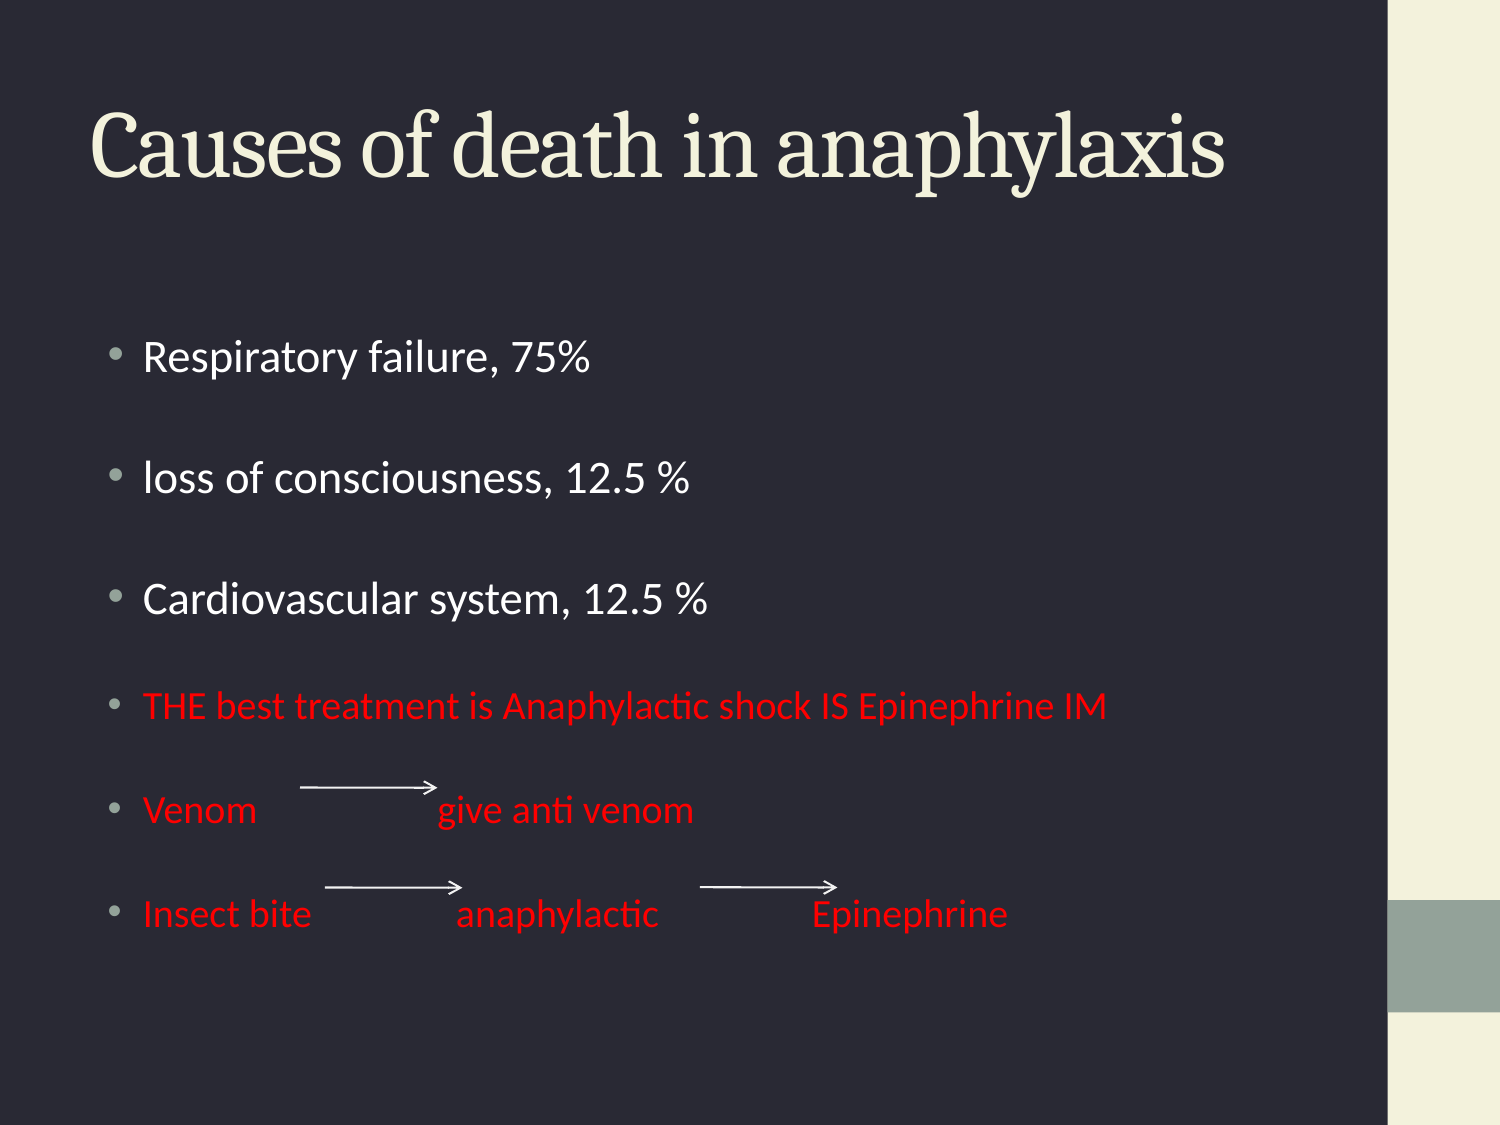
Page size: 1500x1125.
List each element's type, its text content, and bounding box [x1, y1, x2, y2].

title Causes of death in anaphylaxis [75, 45, 1325, 233]
list Respiratory failure, 75% loss of consciousness, 12.5 % Cardiovascular system, 12.5 % THE best treatment is Anaphylactic shock IS Epinephrine IM Venom give anti venom Insect bite anaphylactic Epinephrine [75, 262, 1375, 1050]
